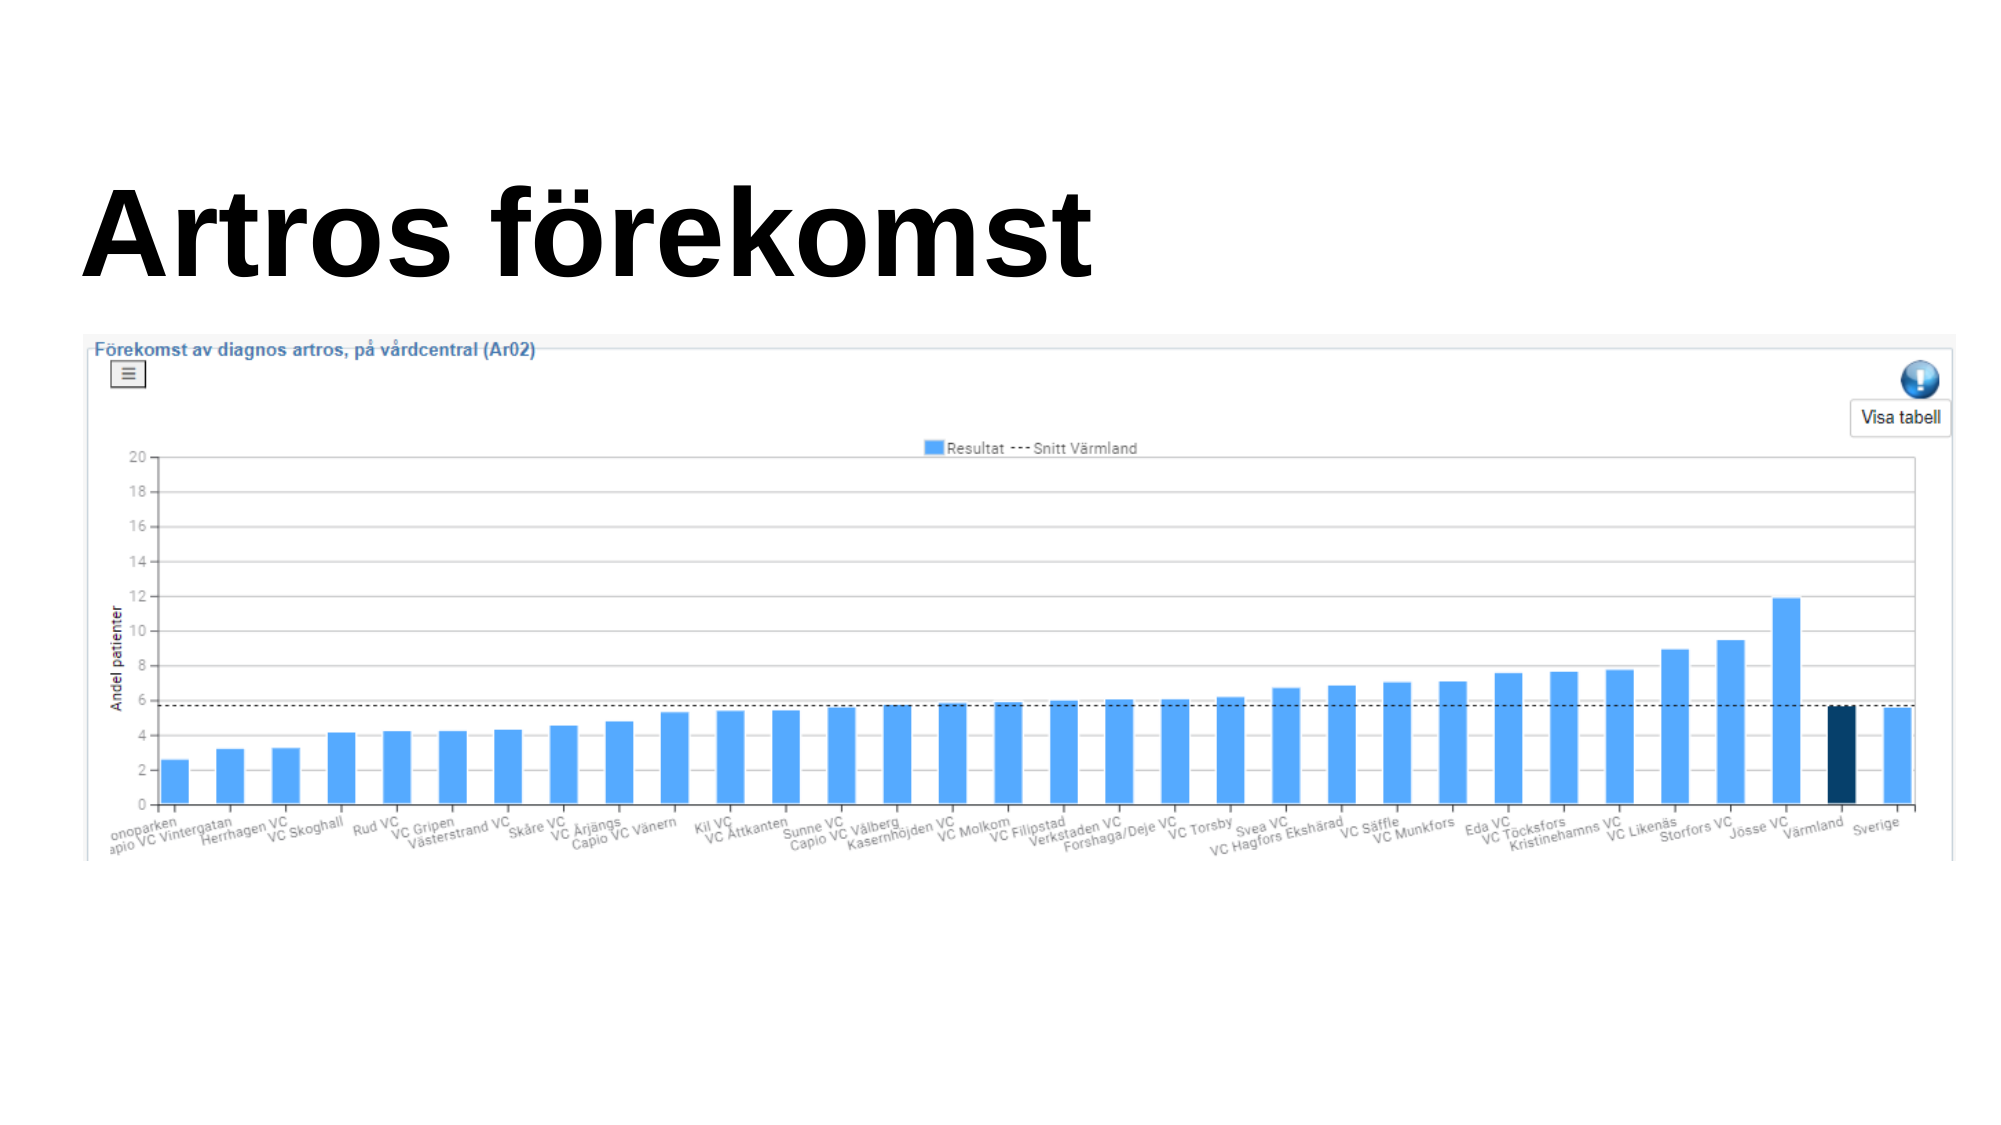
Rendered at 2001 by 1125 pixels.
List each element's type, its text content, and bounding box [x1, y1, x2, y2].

text_box Artros förekomst [64, 143, 1187, 309]
picture [83, 334, 1956, 861]
